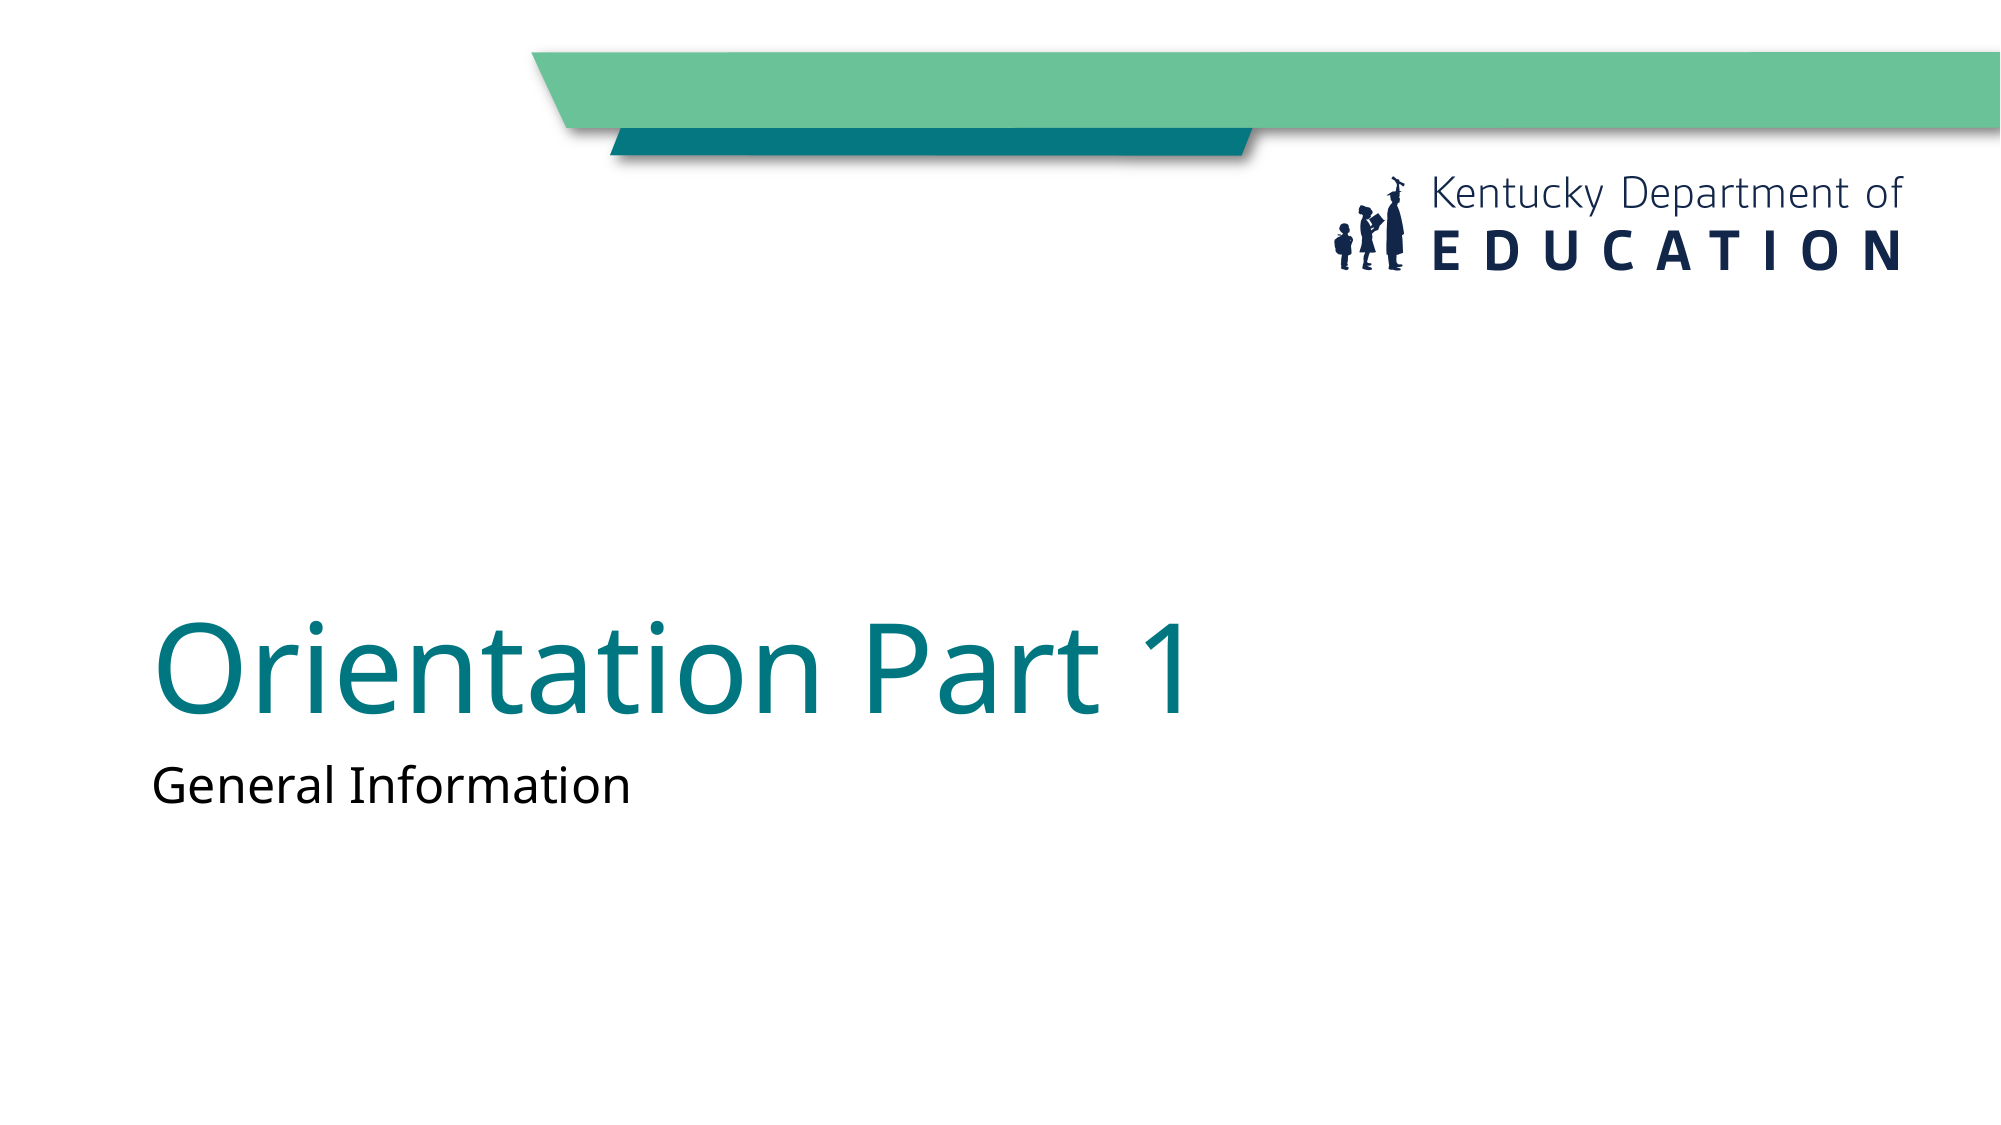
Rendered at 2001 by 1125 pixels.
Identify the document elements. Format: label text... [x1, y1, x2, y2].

list General Information [136, 752, 1862, 999]
title Orientation Part 1 [136, 280, 1862, 749]
picture [0, 0, 2001, 1125]
